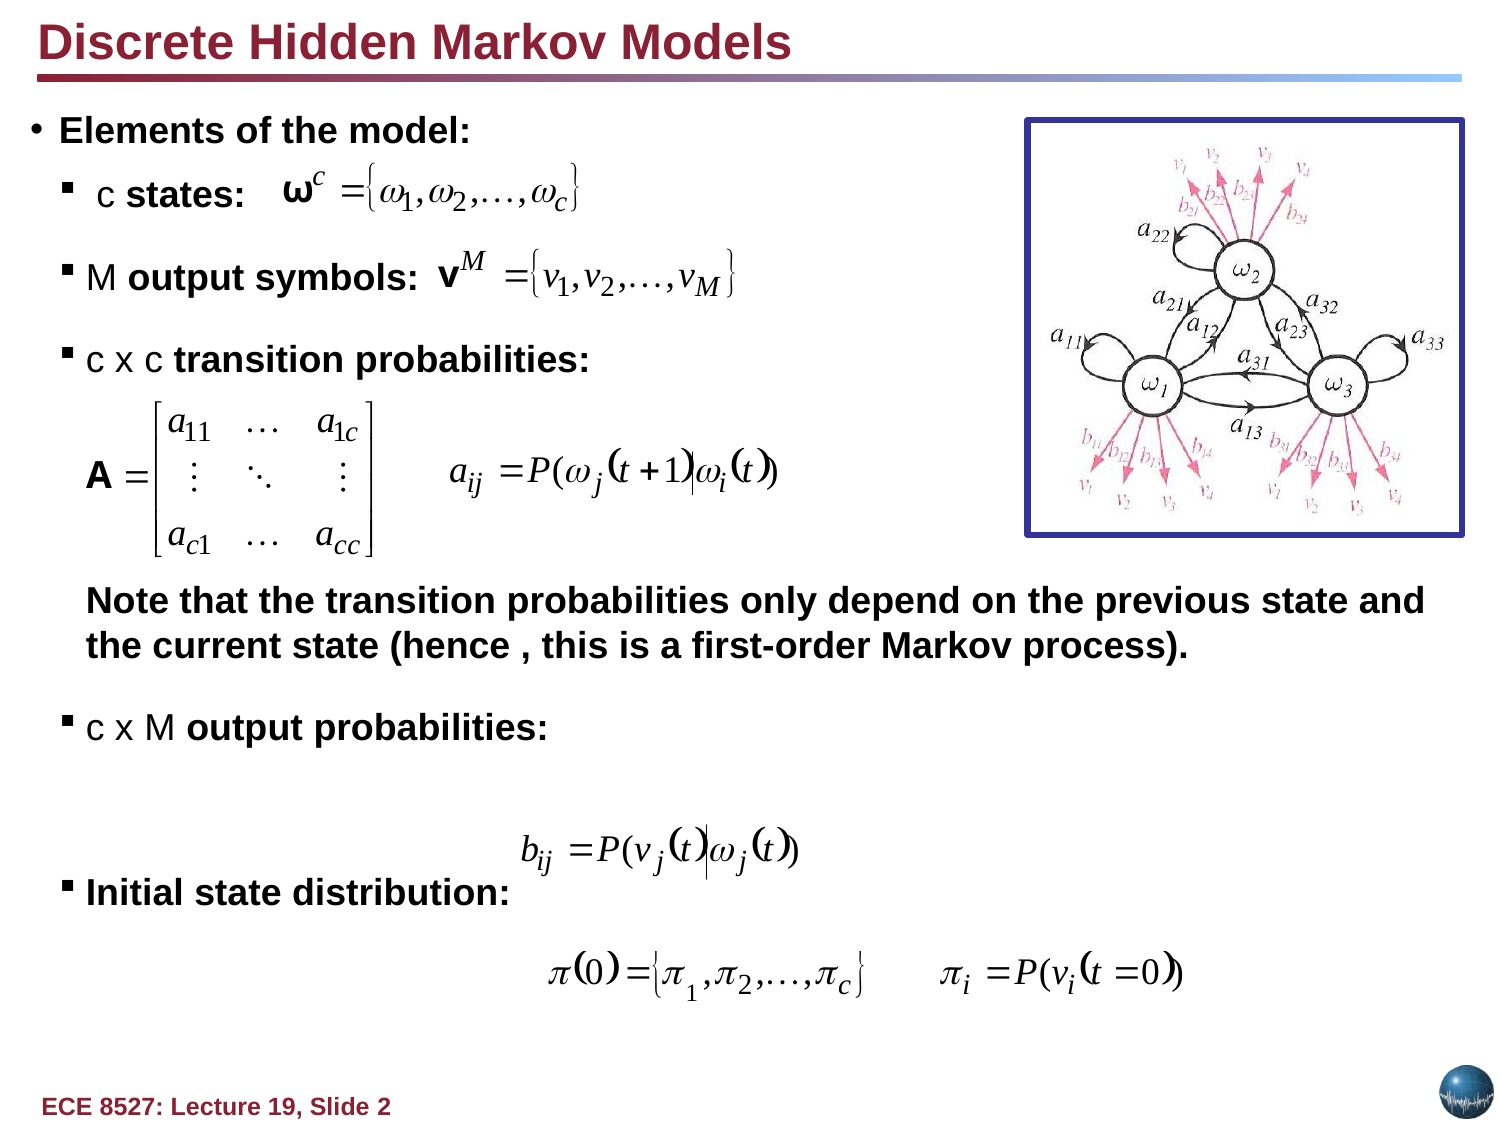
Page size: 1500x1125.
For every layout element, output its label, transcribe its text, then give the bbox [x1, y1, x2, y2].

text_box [81, 396, 385, 562]
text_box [434, 243, 744, 303]
picture [1030, 123, 1460, 532]
text_box Discrete Hidden Markov Models [37, 9, 1163, 70]
picture [1439, 1065, 1494, 1119]
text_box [517, 819, 804, 885]
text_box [937, 951, 1188, 1000]
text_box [278, 158, 588, 217]
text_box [545, 951, 869, 1006]
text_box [445, 446, 784, 504]
